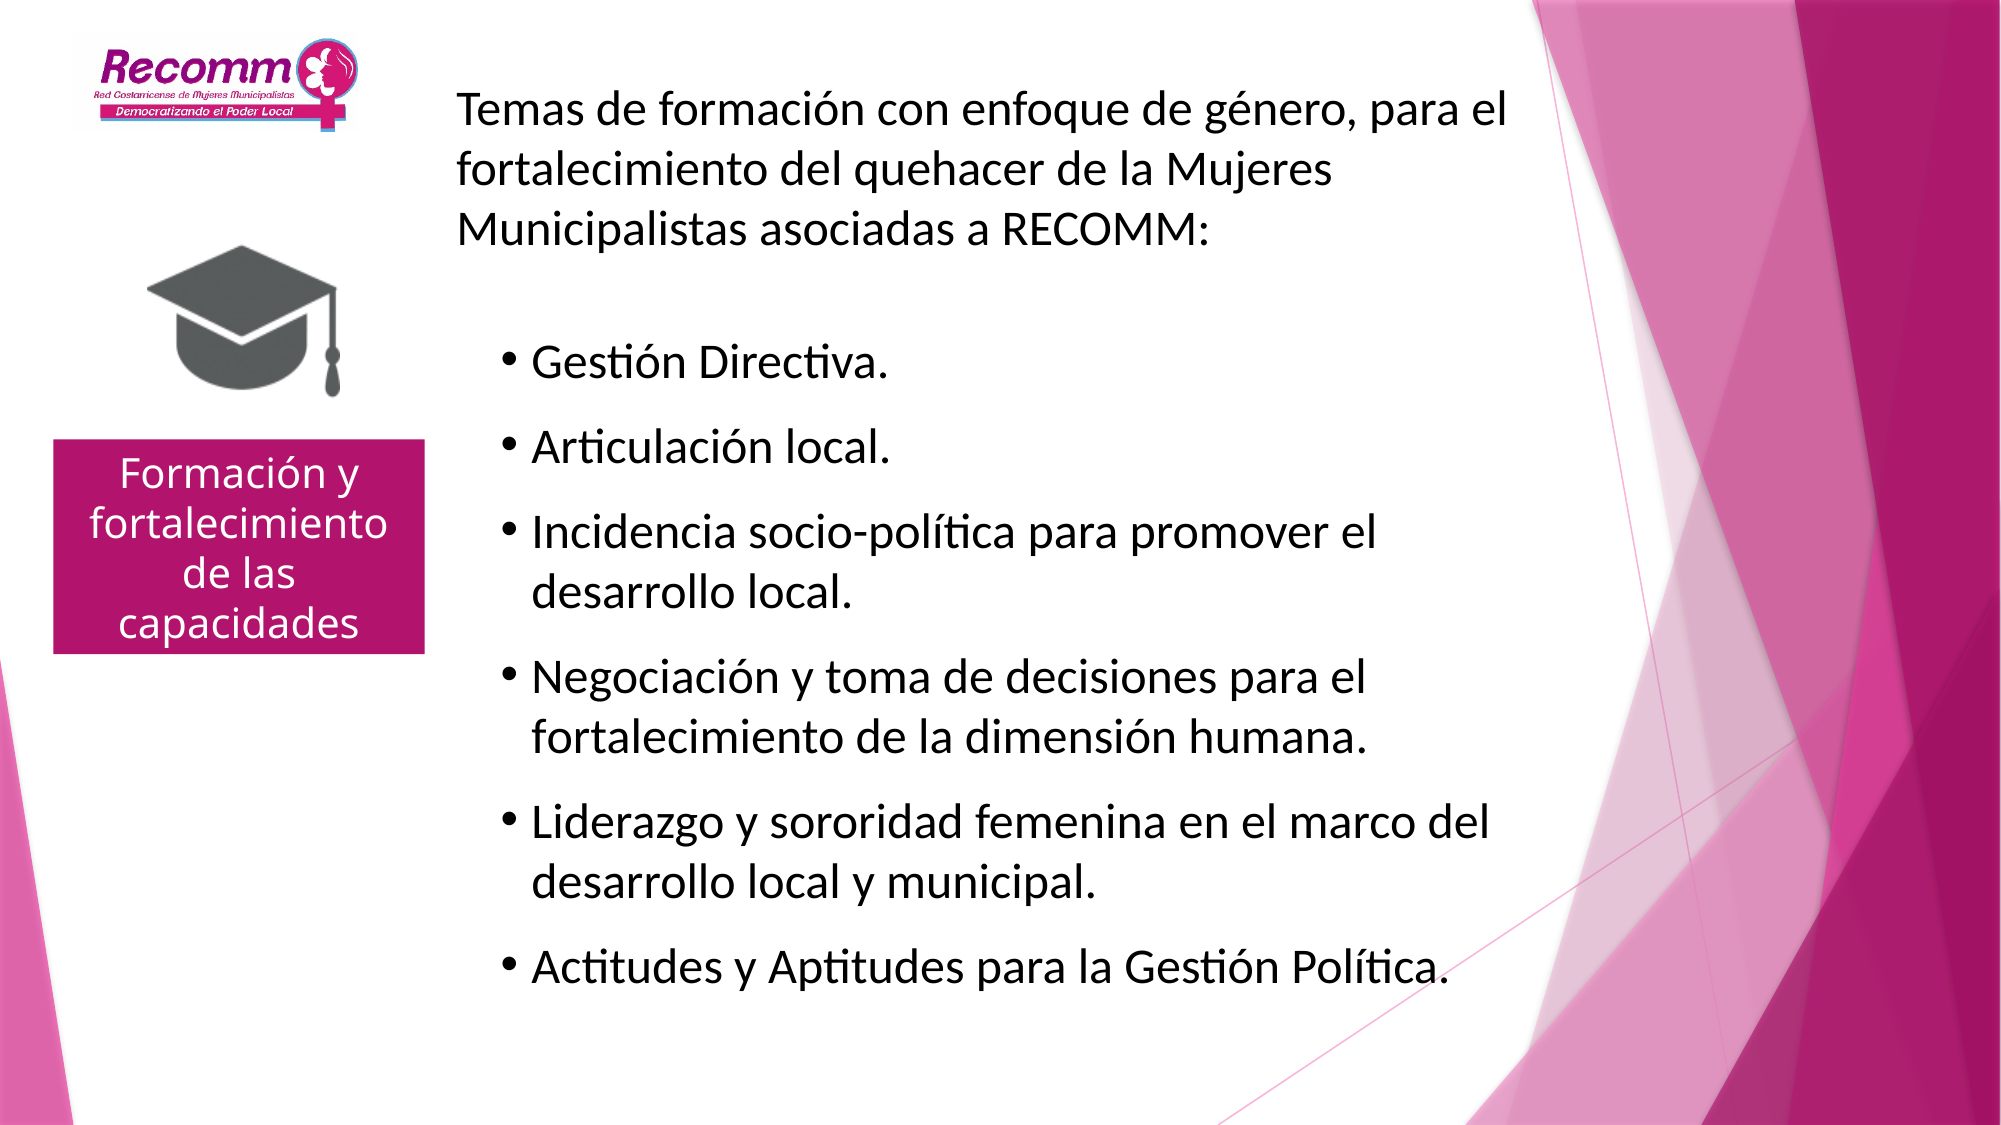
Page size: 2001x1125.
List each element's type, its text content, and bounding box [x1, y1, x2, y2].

text_box Formación y fortalecimiento de las capacidades [53, 439, 425, 655]
text_box Temas de formación con enfoque de género, para el fortalecimiento del quehacer de la Mujeres Municipalistas asociadas a RECOMM: Gestión Directiva. Articulación local. Incidencia socio-política para promover el desarrollo local. Negociación y toma de decisiones para el fortalecimiento de la dimensión humana. Liderazgo y sororidad femenina en el marco del desarrollo local y municipal. Actitudes y Aptitudes para la Gestión Política. [441, 68, 1543, 1125]
picture [73, 30, 359, 133]
picture [146, 199, 340, 444]
